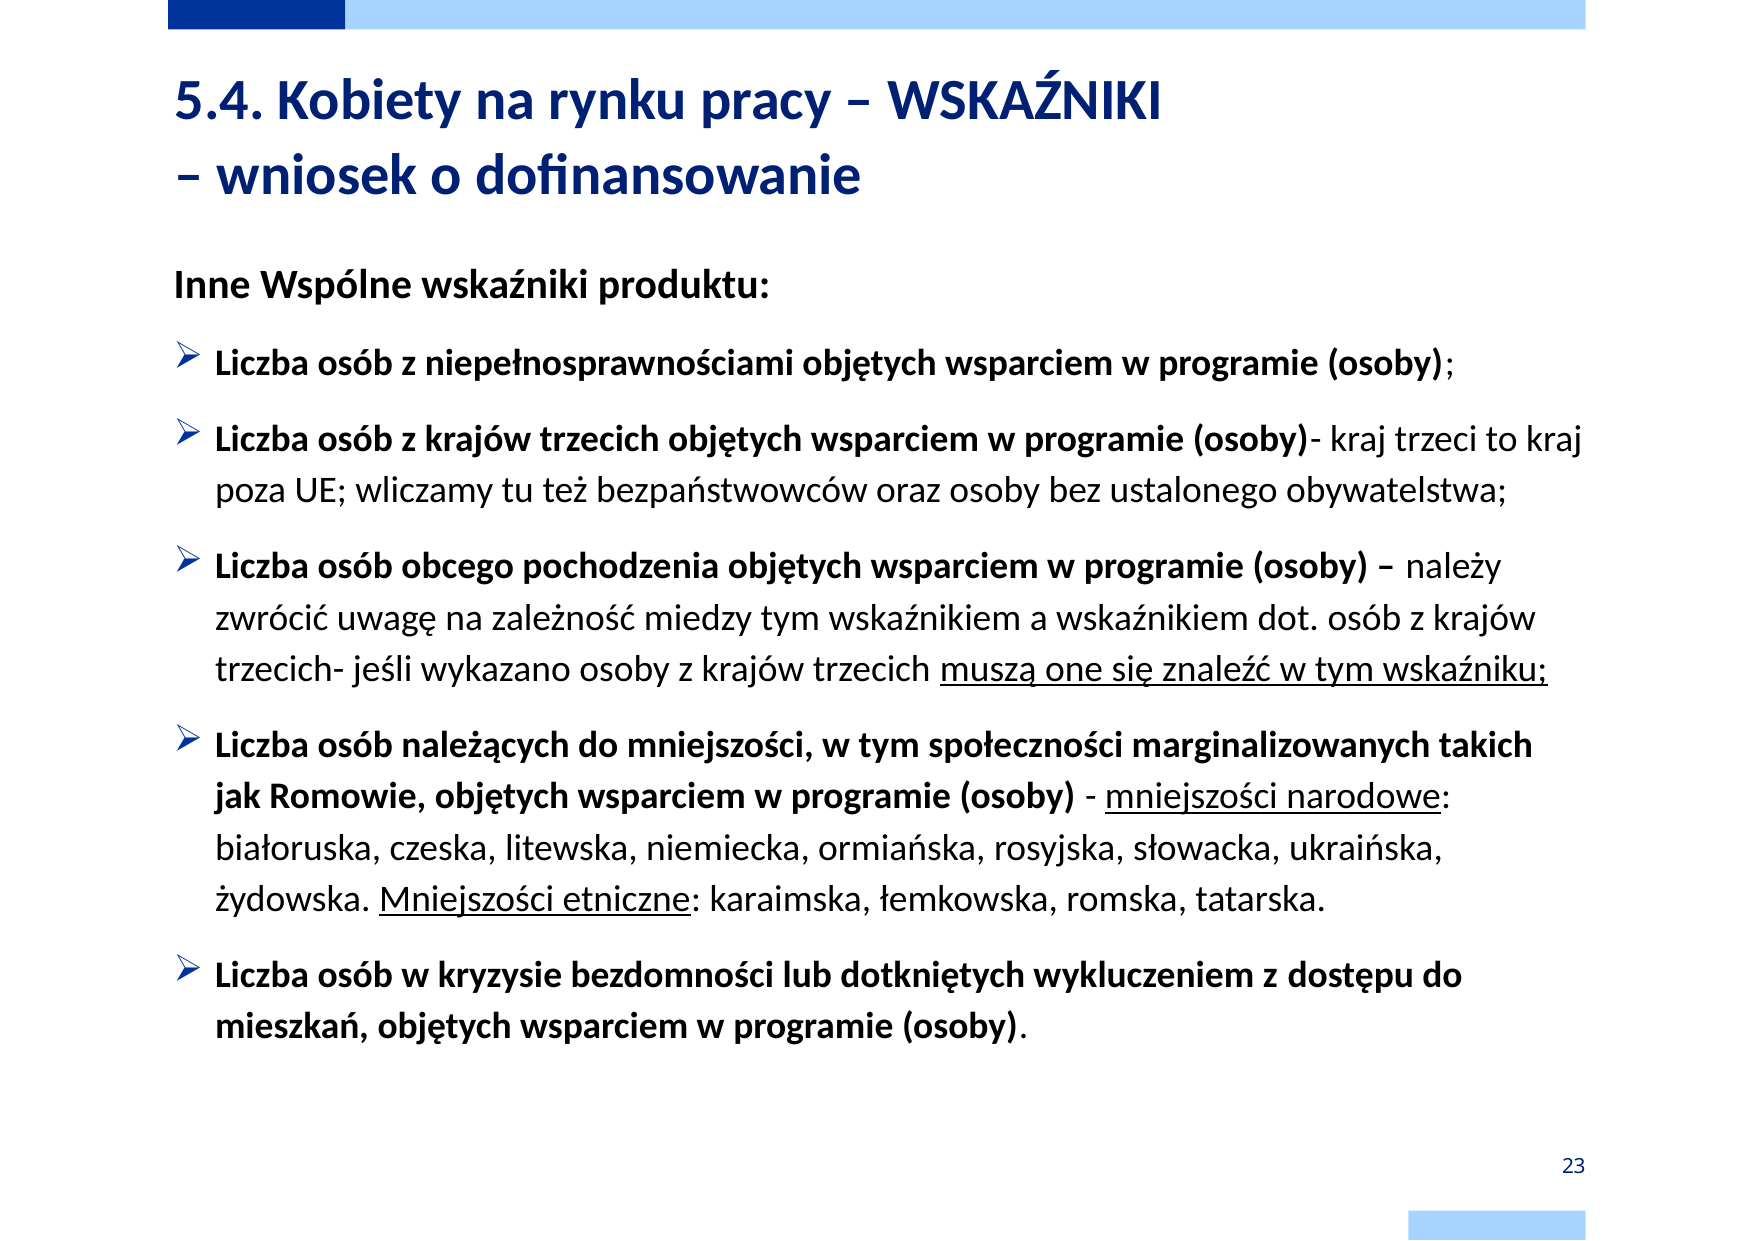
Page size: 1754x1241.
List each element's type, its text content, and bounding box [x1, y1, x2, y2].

slide_number 23 [1408, 1151, 1586, 1182]
title 5.4. Kobiety na rynku pracy – WSKAŹNIKI – wniosek o dofinansowanie [174, 55, 1711, 245]
list Inne Wspólne wskaźniki produktu: Liczba osób z niepełnosprawnościami objętych wsparciem w programie (osoby); Liczba osób z krajów trzecich objętych wsparciem w programie (osoby)- kraj trzeci to kraj poza UE; wliczamy tu też bezpaństwowców oraz osoby bez ustalonego obywatelstwa; Liczba osób obcego pochodzenia objętych wsparciem w programie (osoby) – należy zwrócić uwagę na zależność miedzy tym wskaźnikiem a wskaźnikiem dot. osób z krajów trzecich- jeśli wykazano osoby z krajów trzecich muszą one się znaleźć w tym wskaźniku; Liczba osób należących do mniejszości, w tym społeczności marginalizowanych takich jak Romowie, objętych wsparciem w programie (osoby) - mniejszości narodowe: białoruska, czeska, litewska, niemiecka, ormiańska, rosyjska, słowacka, ukraińska, żydowska. Mniejszości etniczne: karaimska, łemkowska, romska, tatarska. Liczba osób w kryzysie bezdomności lub dotkniętych wykluczeniem z dostępu do mieszkań, objętych wsparciem w programie (osoby). [173, 249, 1585, 1159]
